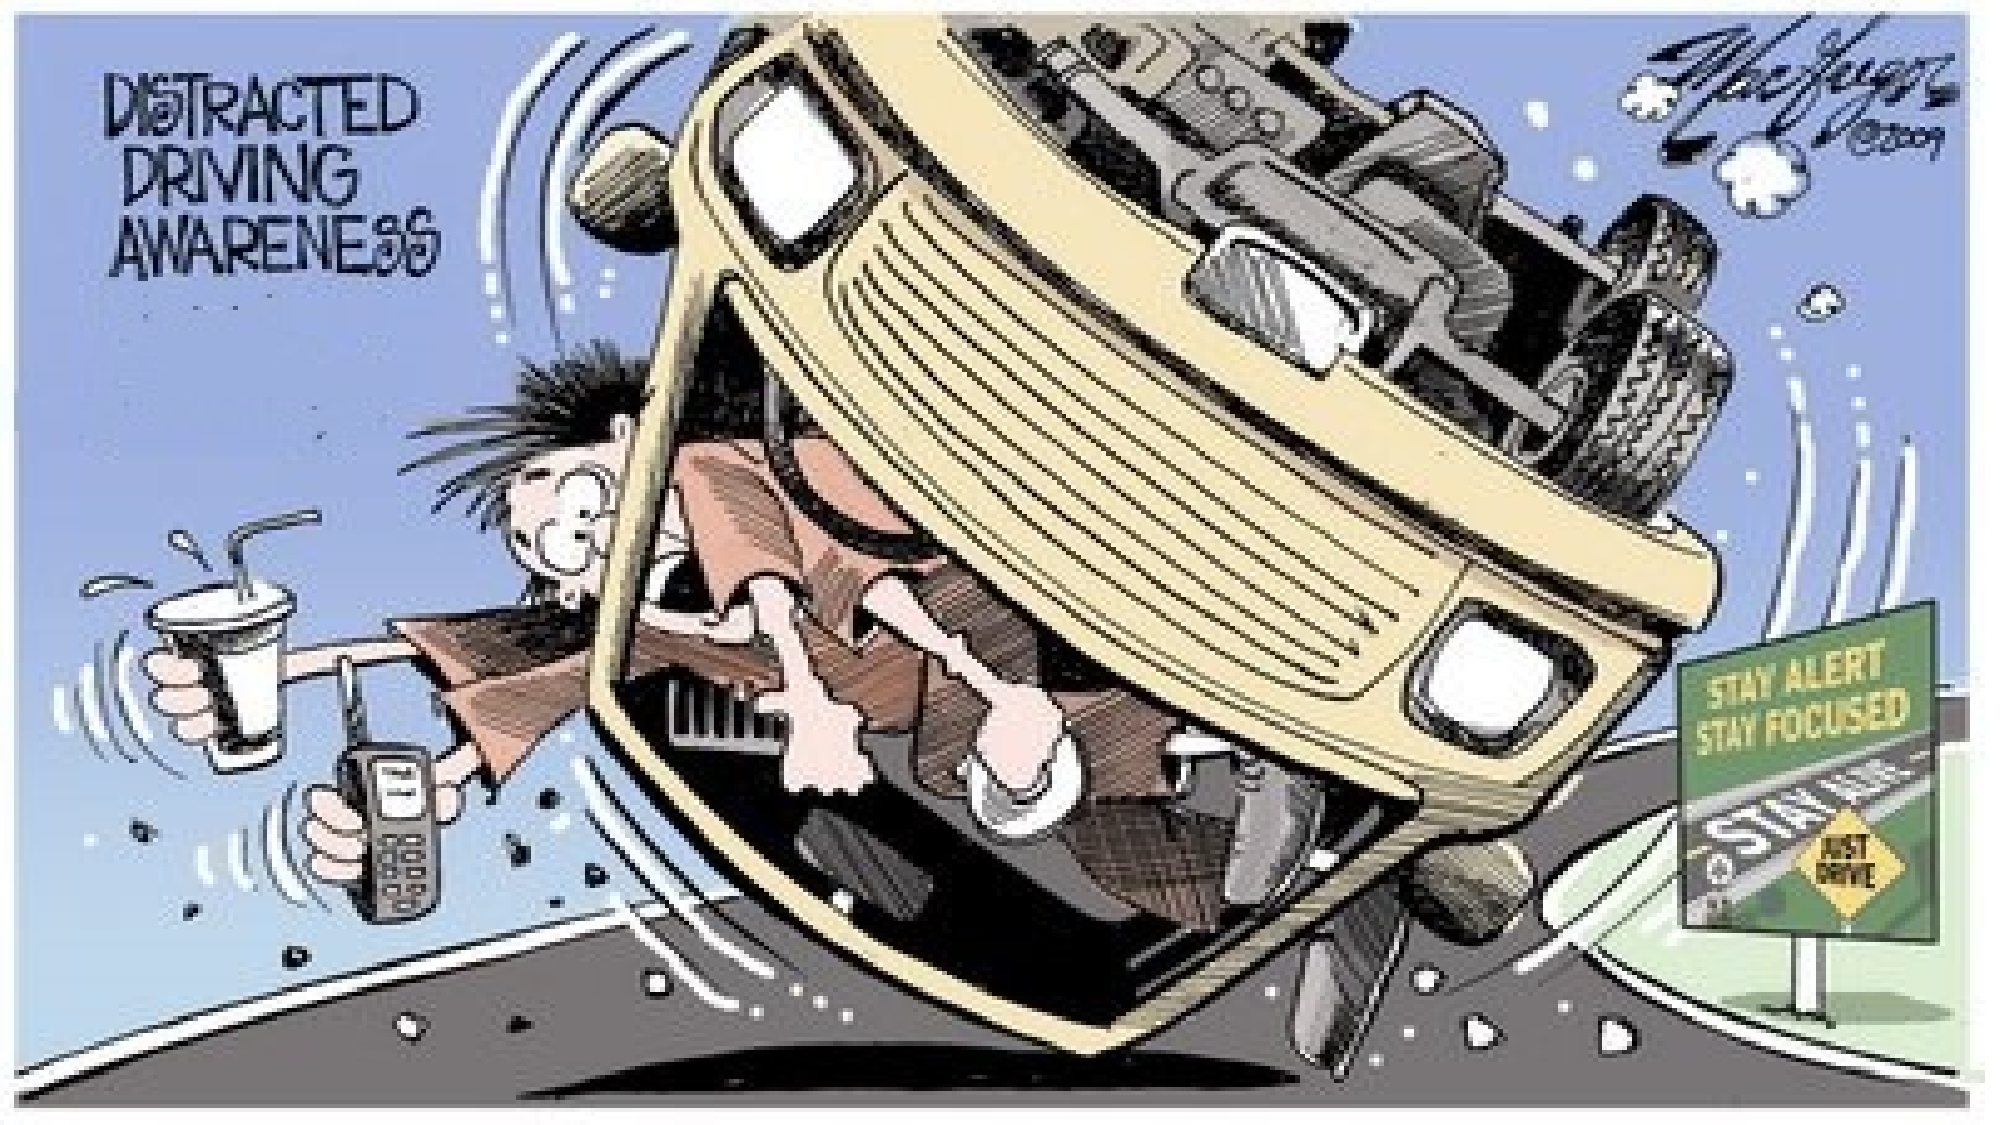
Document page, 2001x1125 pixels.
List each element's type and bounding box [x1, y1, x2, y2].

list [0, 0, 2000, 1125]
